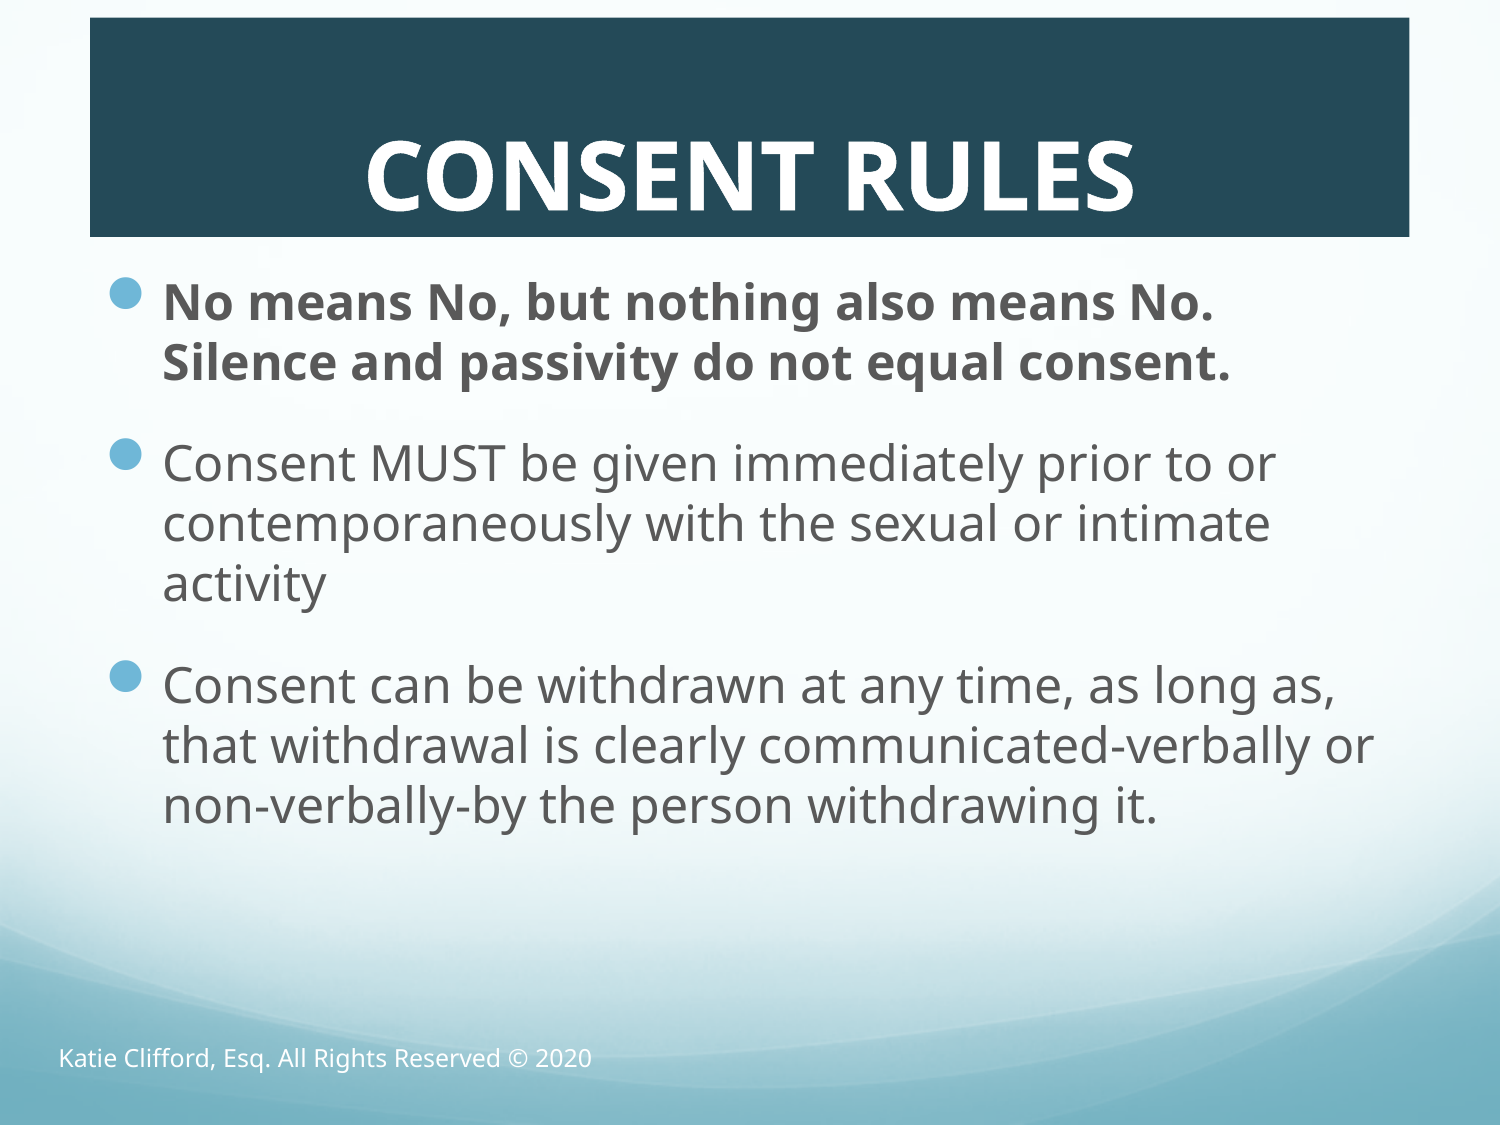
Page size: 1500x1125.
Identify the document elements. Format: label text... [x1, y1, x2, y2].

footer Katie Clifford, Esq. All Rights Reserved © 2020 [43, 1029, 838, 1090]
list No means No, but nothing also means No. Silence and passivity do not equal consent. Consent MUST be given immediately prior to or contemporaneously with the sexual or intimate activity Consent can be withdrawn at any time, as long as, that withdrawal is clearly communicated-verbally or non-verbally-by the person withdrawing it. [90, 262, 1410, 975]
title CONSENT RULES [90, 17, 1410, 237]
